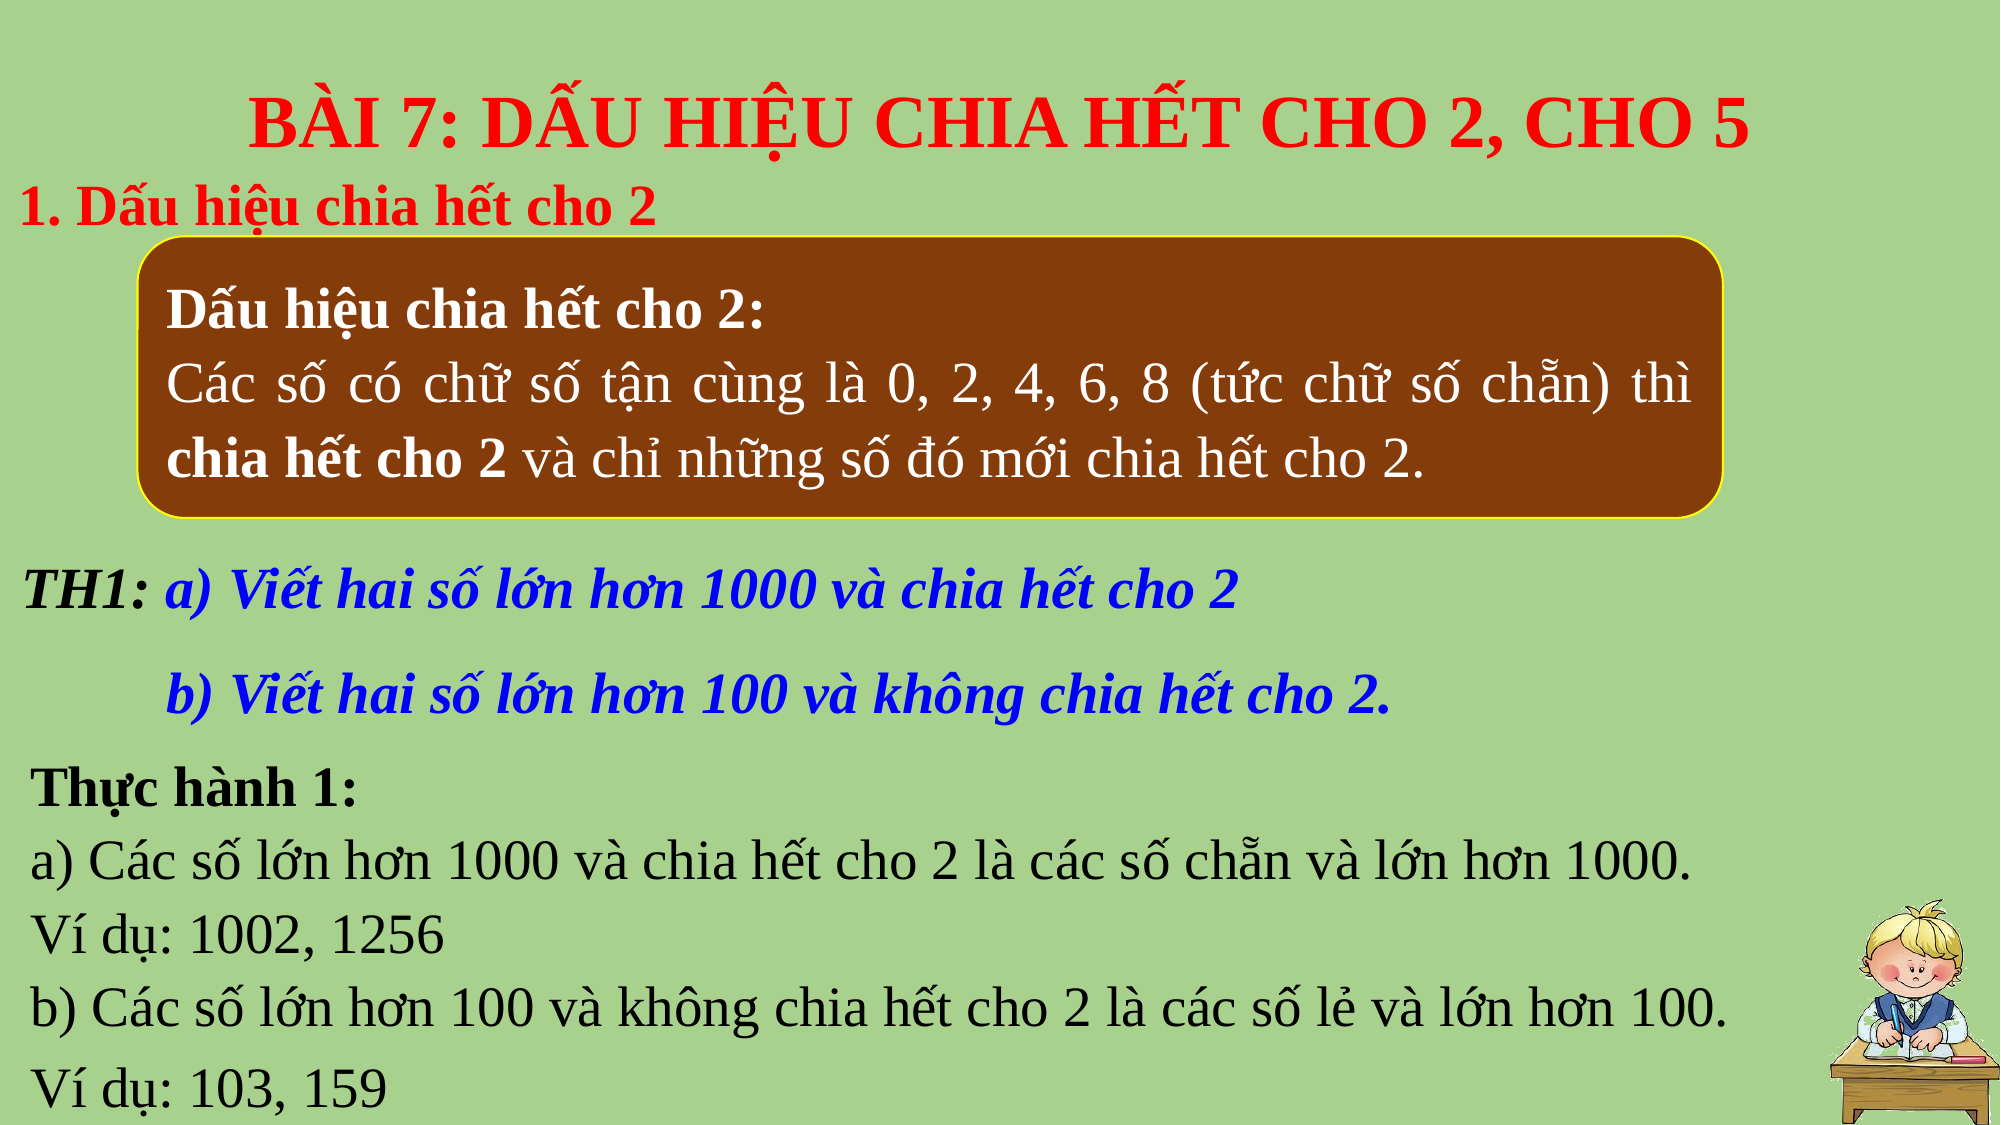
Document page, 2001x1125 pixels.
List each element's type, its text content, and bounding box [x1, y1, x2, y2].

list Thực hành 1: a) Các số lớn hơn 1000 và chia hết cho 2 là các số chẵn và lớn hơn 1000. Ví dụ: 1002, 1256 b) Các số lớn hơn 100 và không chia hết cho 2 là các số lẻ và lớn hơn 100. Ví dụ: 103, 159 [15, 737, 1831, 1125]
text_box TH1: a) Viết hai số lớn hơn 1000 và chia hết cho 2 b) Viết hai số lớn hơn 100 và không chia hết cho 2. [6, 507, 1994, 733]
text_box 1. Dấu hiệu chia hết cho 2 [3, 159, 674, 245]
title BÀI 7: DẤU HIỆU CHIA HẾT CHO 2, CHO 5 [137, 59, 1863, 278]
text_box Dấu hiệu chia hết cho 2: Các số có chữ số tận cùng là 0, 2, 4, 6, 8 (tức chữ số chẵn) thì chia hết cho 2 và chỉ những số đó mới chia hết cho 2. [136, 235, 1724, 519]
picture [1830, 899, 2000, 1125]
